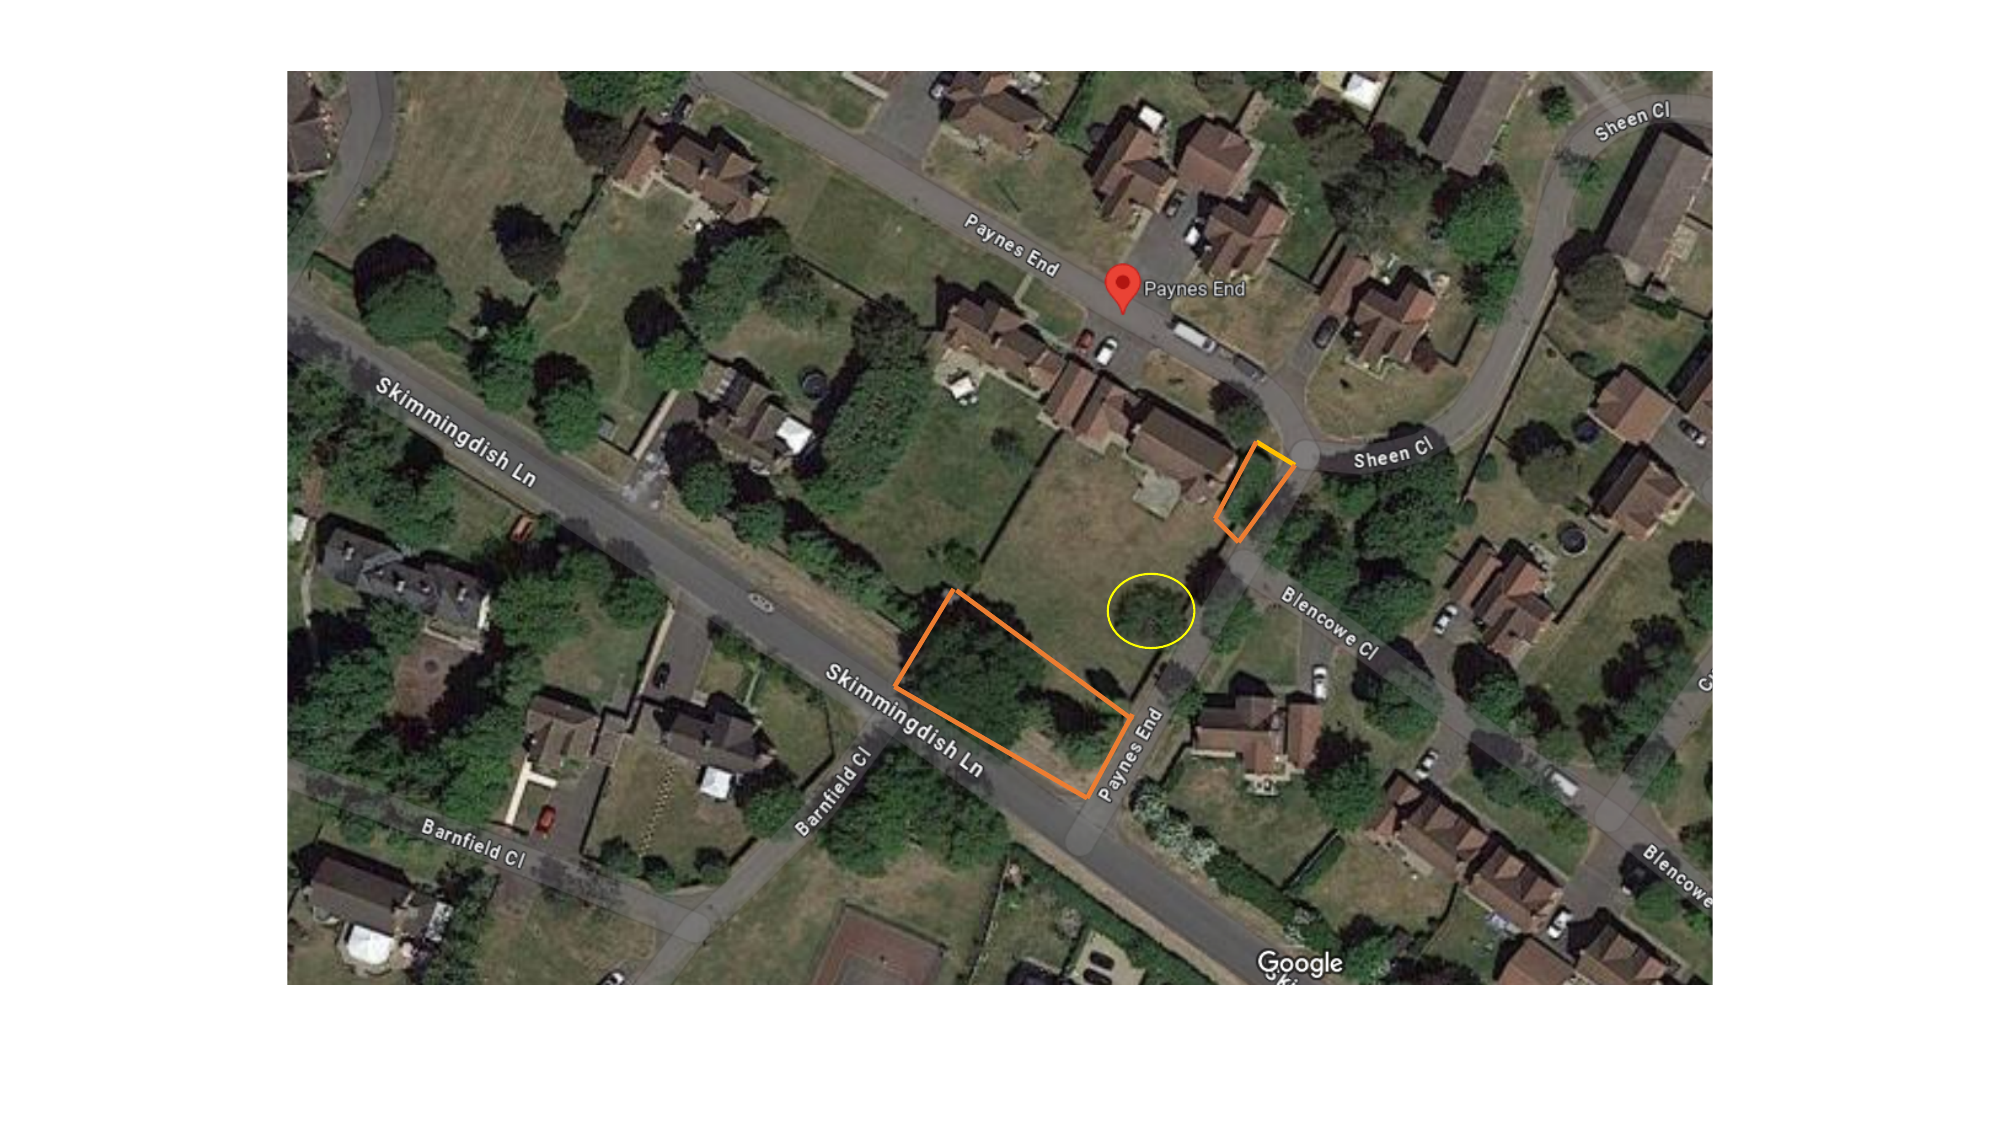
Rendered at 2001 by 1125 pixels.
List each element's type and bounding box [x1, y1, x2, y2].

text_box [1087, 714, 1133, 799]
text_box [1215, 518, 1239, 543]
text_box [956, 590, 1133, 714]
text_box [894, 686, 1088, 799]
text_box [1215, 441, 1257, 519]
text_box [1257, 441, 1295, 465]
text_box [894, 588, 954, 686]
text_box [1239, 465, 1295, 543]
picture [287, 71, 1713, 986]
